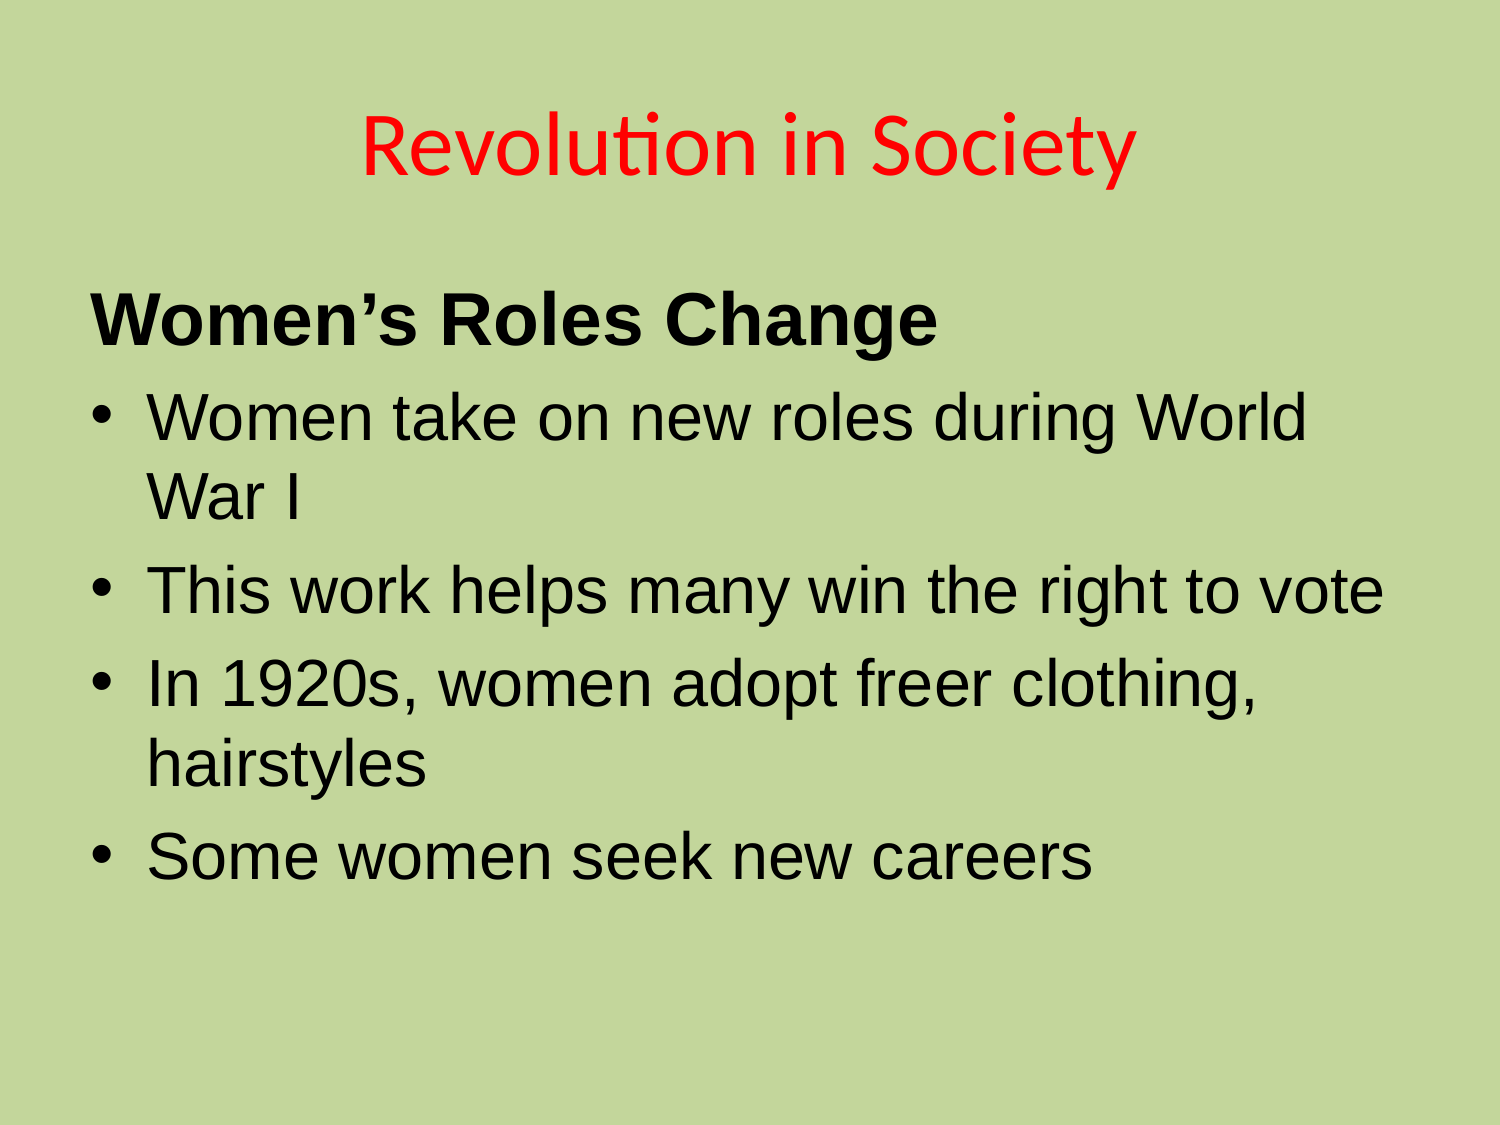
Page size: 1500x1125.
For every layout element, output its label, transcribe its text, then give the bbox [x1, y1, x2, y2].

list Women’s Roles Change Women take on new roles during World War I This work helps many win the right to vote In 1920s, women adopt freer clothing, hairstyles Some women seek new careers [75, 262, 1425, 1005]
title Revolution in Society [75, 45, 1425, 233]
